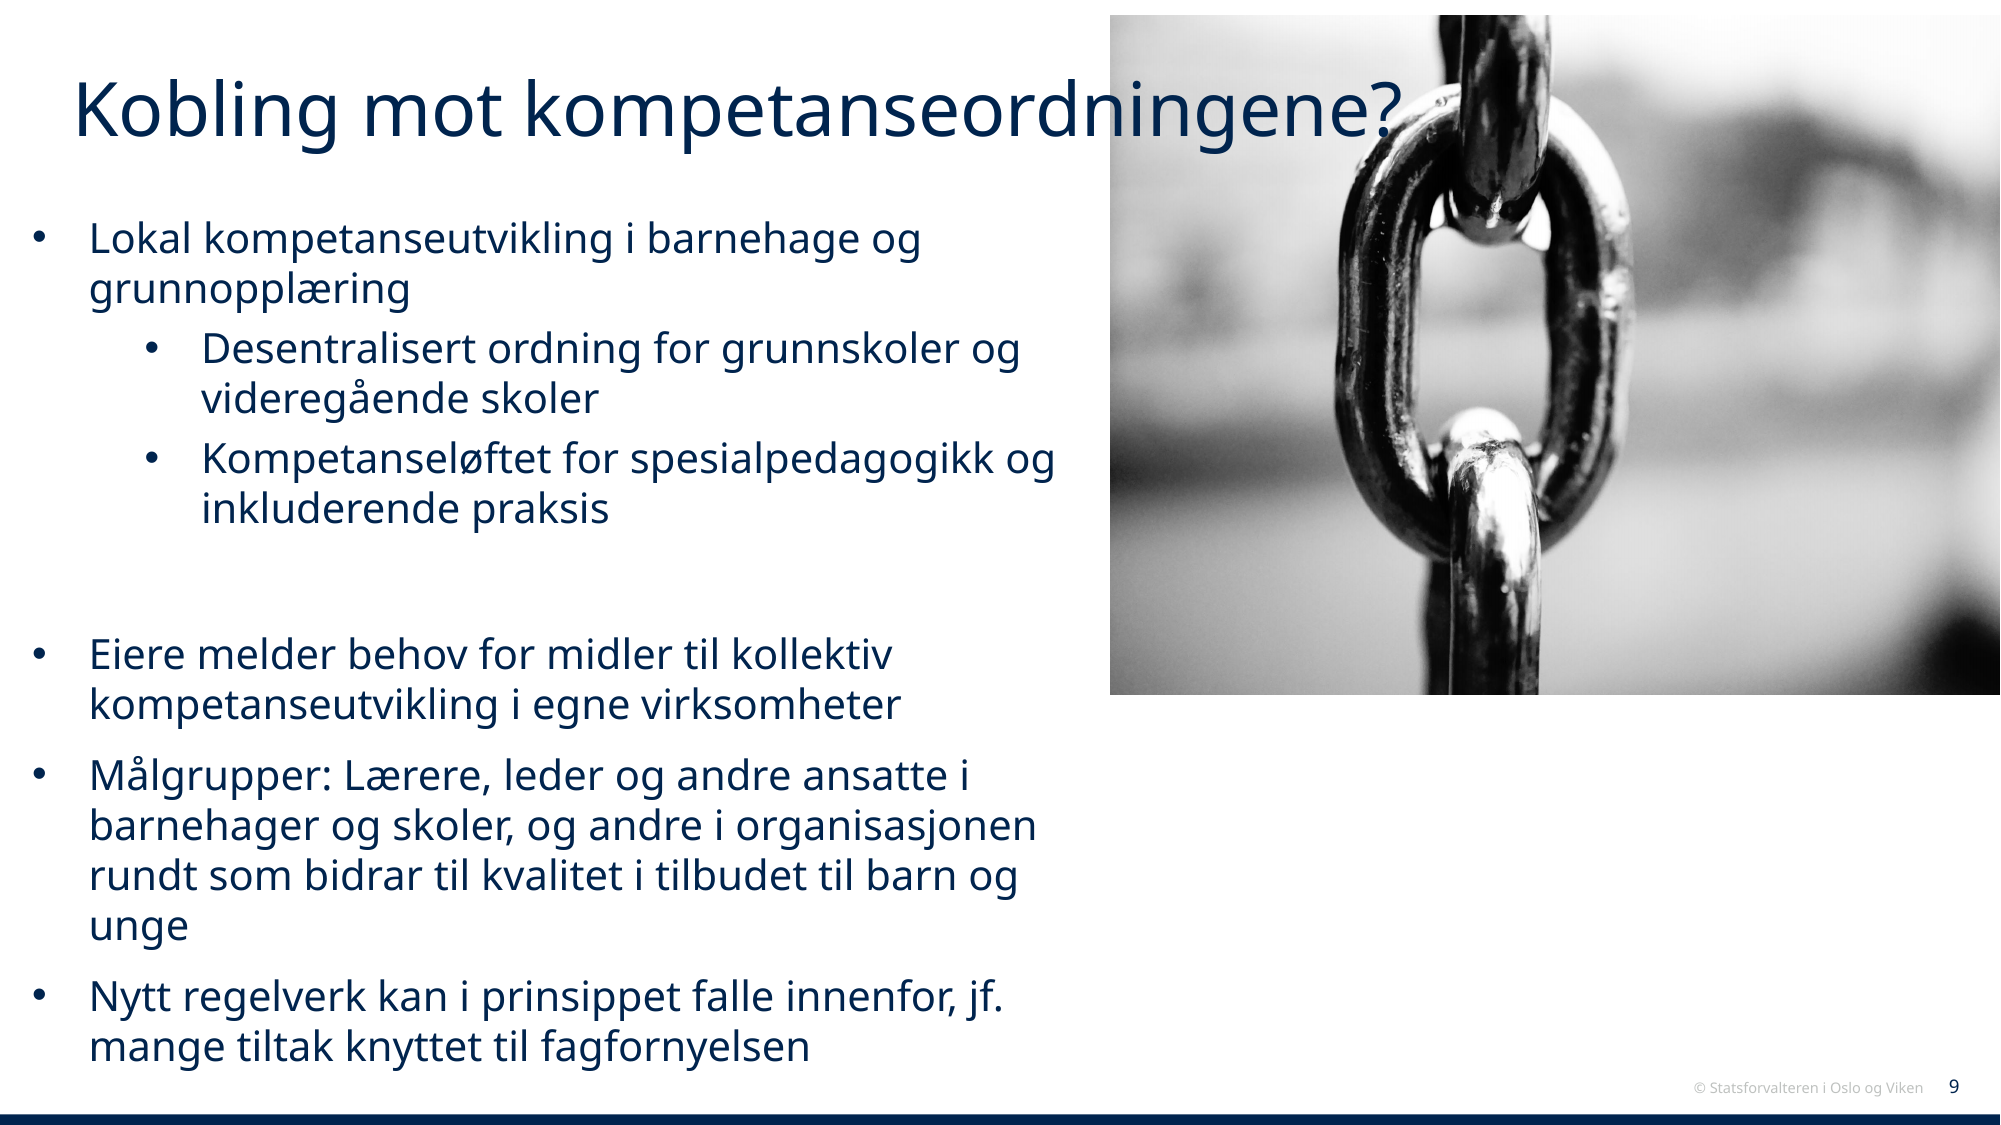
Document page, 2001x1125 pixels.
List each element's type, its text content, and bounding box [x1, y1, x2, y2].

picture [1109, 14, 2000, 696]
title Kobling mot kompetanseordningene? [57, 34, 1109, 159]
list Lokal kompetanseutvikling i barnehage og grunnopplæring Desentralisert ordning for grunnskoler og videregående skoler Kompetanseløftet for spesialpedagogikk og inkluderende praksis Eiere melder behov for midler til kollektiv kompetanseutvikling i egne virksomheter Målgrupper: Lærere, leder og andre ansatte i barnehager og skoler, og andre i organisasjonen rundt som bidrar til kvalitet i tilbudet til barn og unge Nytt regelverk kan i prinsippet falle innenfor, jf. mange tiltak knyttet til fagfornyelsen [17, 204, 1111, 1035]
